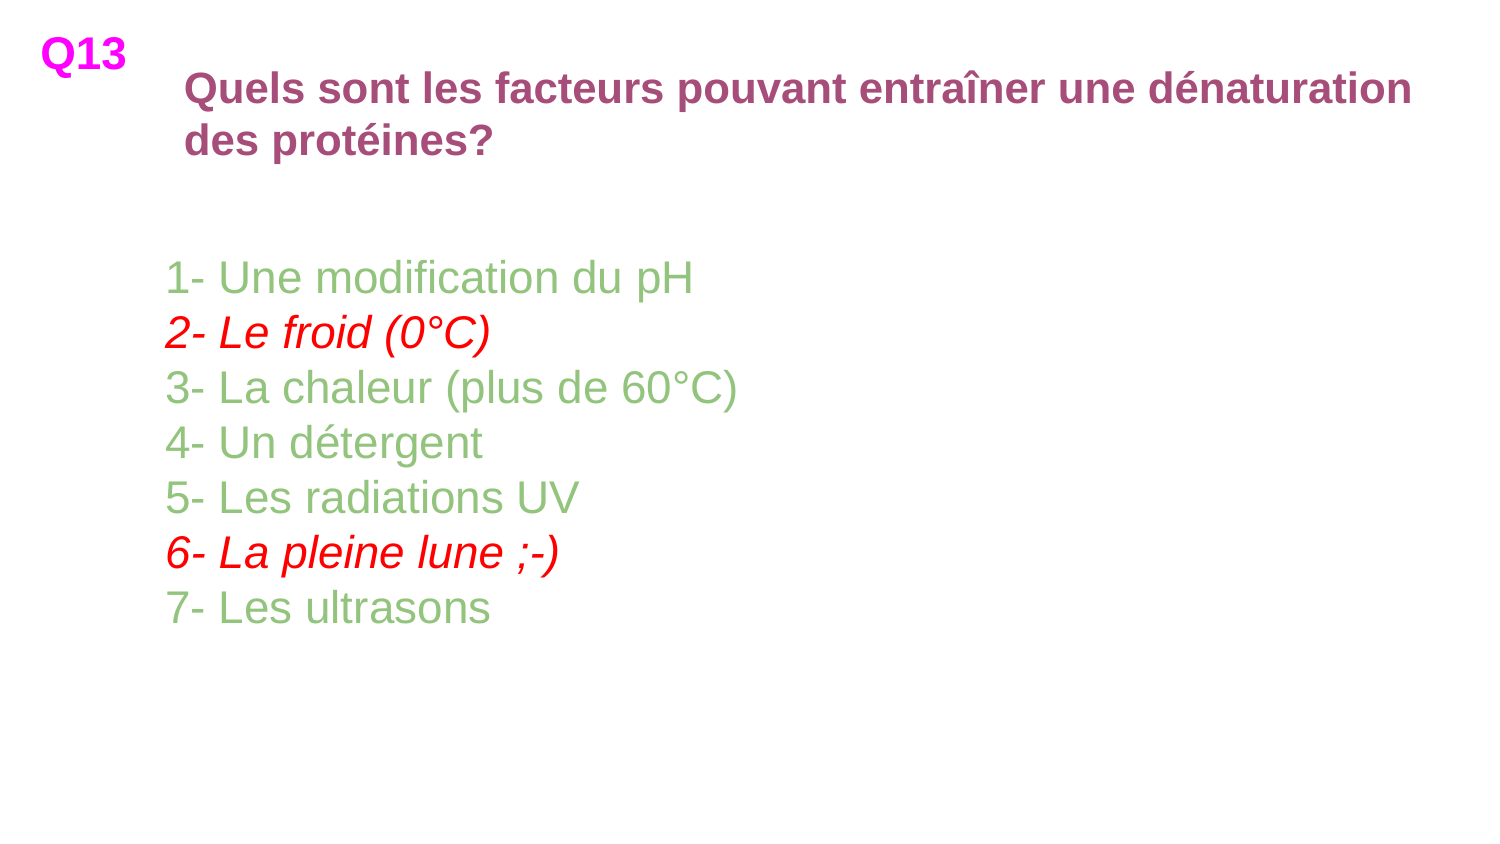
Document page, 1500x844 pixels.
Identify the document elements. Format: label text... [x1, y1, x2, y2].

text_box Q13 [0, 8, 158, 118]
title Quels sont les facteurs pouvant entraîner une dénaturation des protéines? [168, 44, 1473, 139]
subtitle 1- Une modification du pH 2- Le froid (0°C) 3- La chaleur (plus de 60°C) 4- Un détergent 5- Les radiations UV 6- La pleine lune ;-) 7- Les ultrasons [75, 163, 1473, 294]
